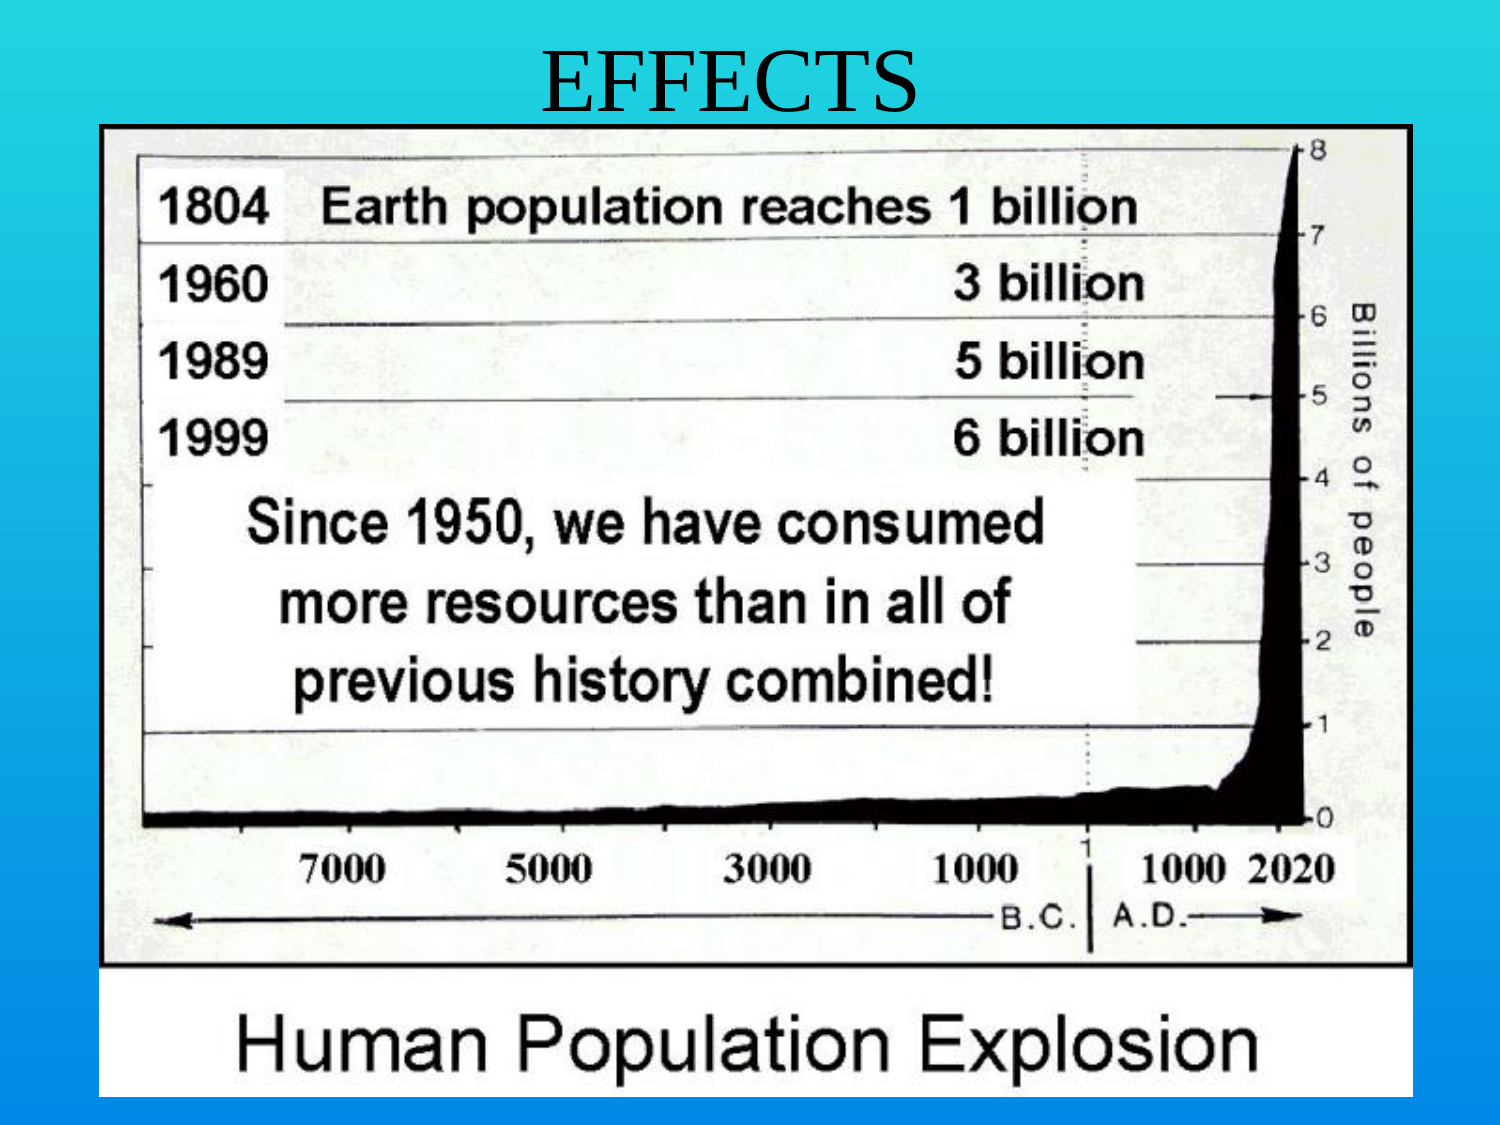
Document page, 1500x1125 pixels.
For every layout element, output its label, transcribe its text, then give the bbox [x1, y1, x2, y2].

title EFFECTS [287, 0, 1175, 123]
picture [0, 124, 1500, 1097]
